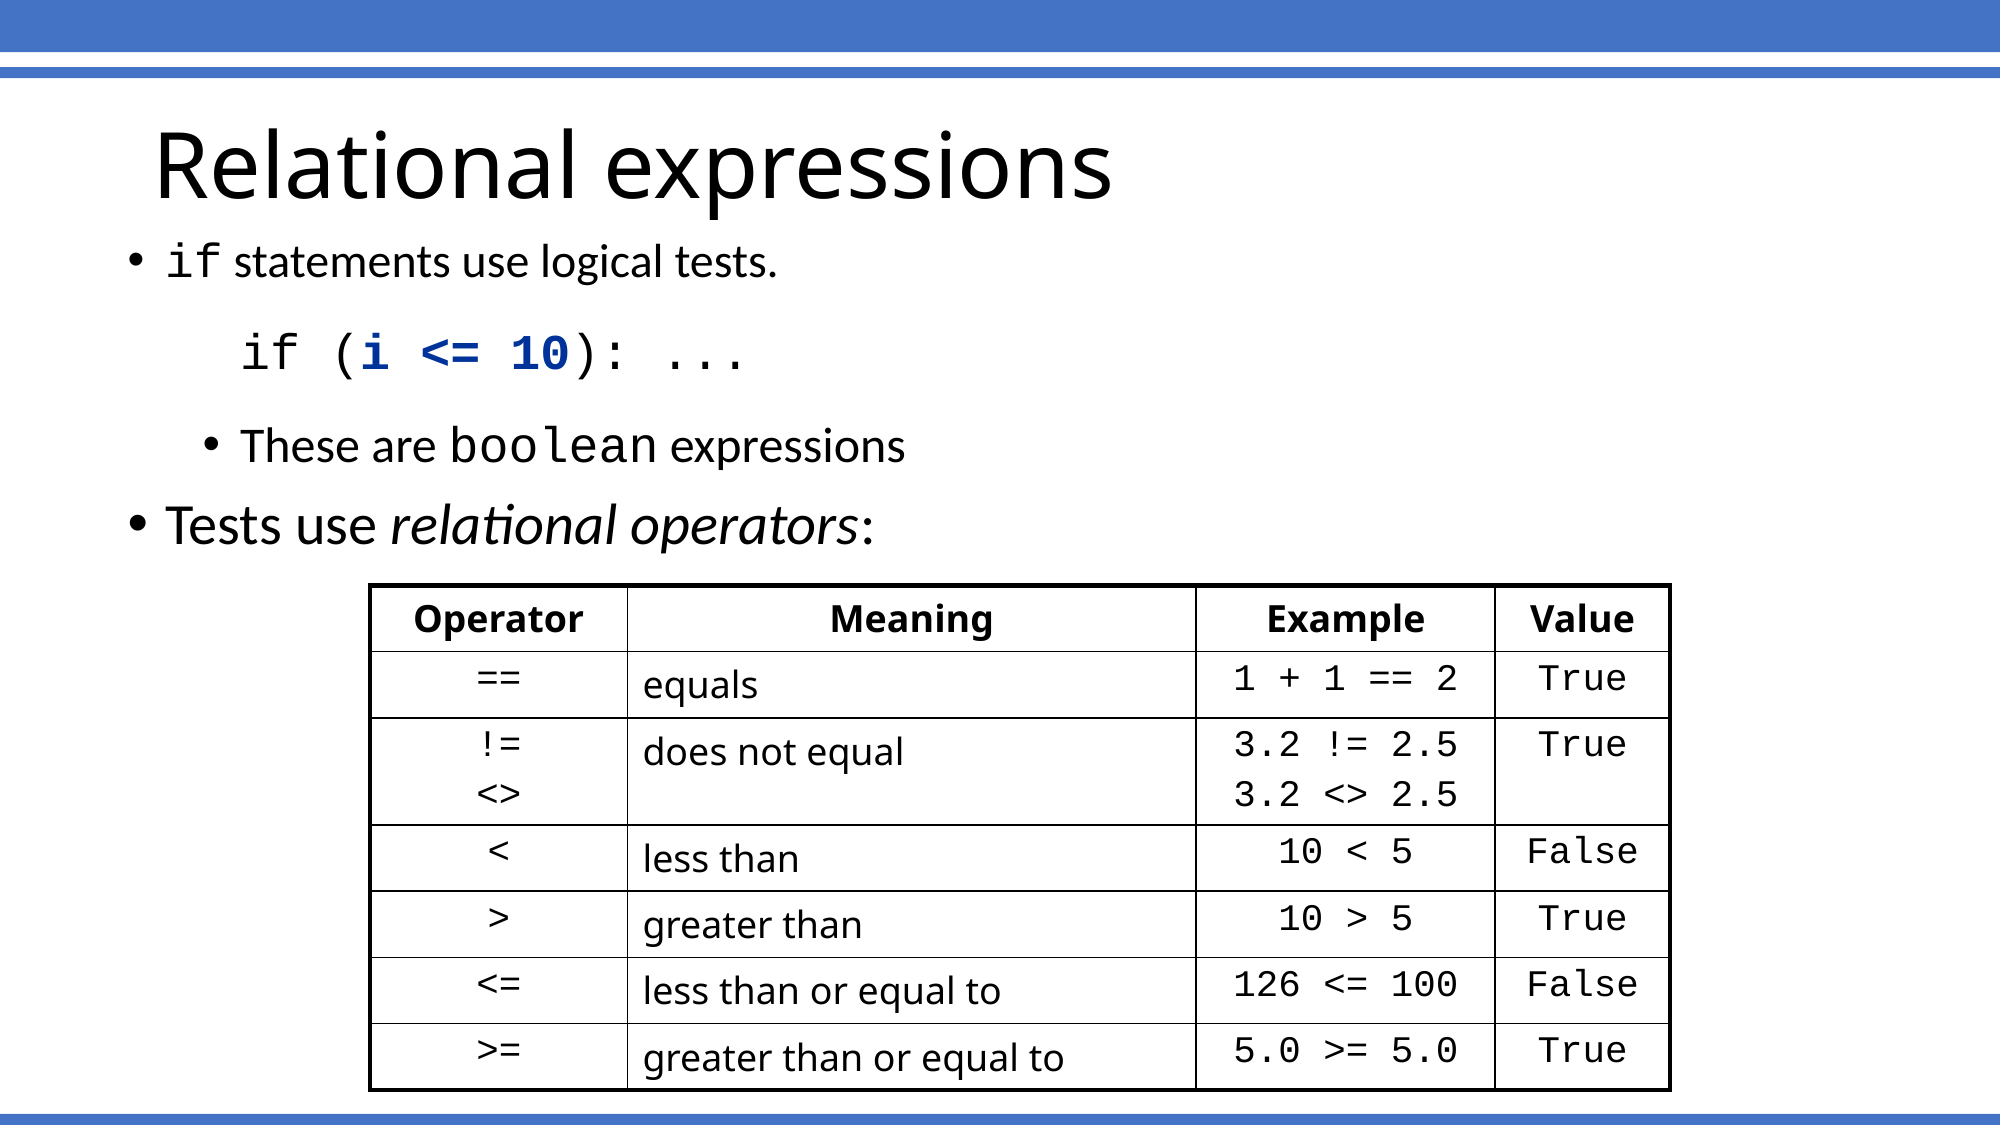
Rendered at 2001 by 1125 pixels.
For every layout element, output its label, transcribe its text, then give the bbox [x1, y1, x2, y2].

table_header Operator [372, 588, 627, 651]
table_cell > [372, 892, 627, 957]
table_cell True [1496, 652, 1668, 717]
table_cell == [372, 652, 627, 717]
table_cell 126 <= 100 [1197, 958, 1494, 1023]
table_cell 1 + 1 == 2 [1197, 652, 1494, 717]
table_cell less than [628, 826, 1195, 890]
table_cell < [372, 826, 627, 890]
table_cell greater than or equal to [628, 1024, 1195, 1088]
table_cell False [1496, 826, 1668, 890]
table_cell <= [372, 958, 627, 1023]
table_cell 5.0 >= 5.0 [1197, 1024, 1494, 1088]
table_cell less than or equal to [628, 958, 1195, 1023]
table_header Example [1197, 588, 1494, 651]
table_cell >= [372, 1024, 627, 1088]
table_cell True [1496, 892, 1668, 957]
table_cell 10 < 5 [1197, 826, 1494, 890]
table_cell True [1496, 719, 1668, 824]
title Relational expressions [137, 59, 1863, 278]
table_cell does not equal [628, 719, 1195, 824]
table_header Meaning [628, 588, 1195, 651]
table_cell greater than [628, 892, 1195, 957]
table_cell != <> [372, 719, 627, 824]
list if statements use logical tests. if (i <= 10): ... These are boolean expressions Tests use relational operators: [112, 228, 1838, 943]
table_header Value [1496, 588, 1668, 651]
table_cell equals [628, 652, 1195, 717]
table_cell False [1496, 958, 1668, 1023]
table_cell True [1496, 1024, 1668, 1088]
table_cell 3.2 != 2.5 3.2 <> 2.5 [1197, 719, 1494, 824]
table_cell 10 > 5 [1197, 892, 1494, 957]
